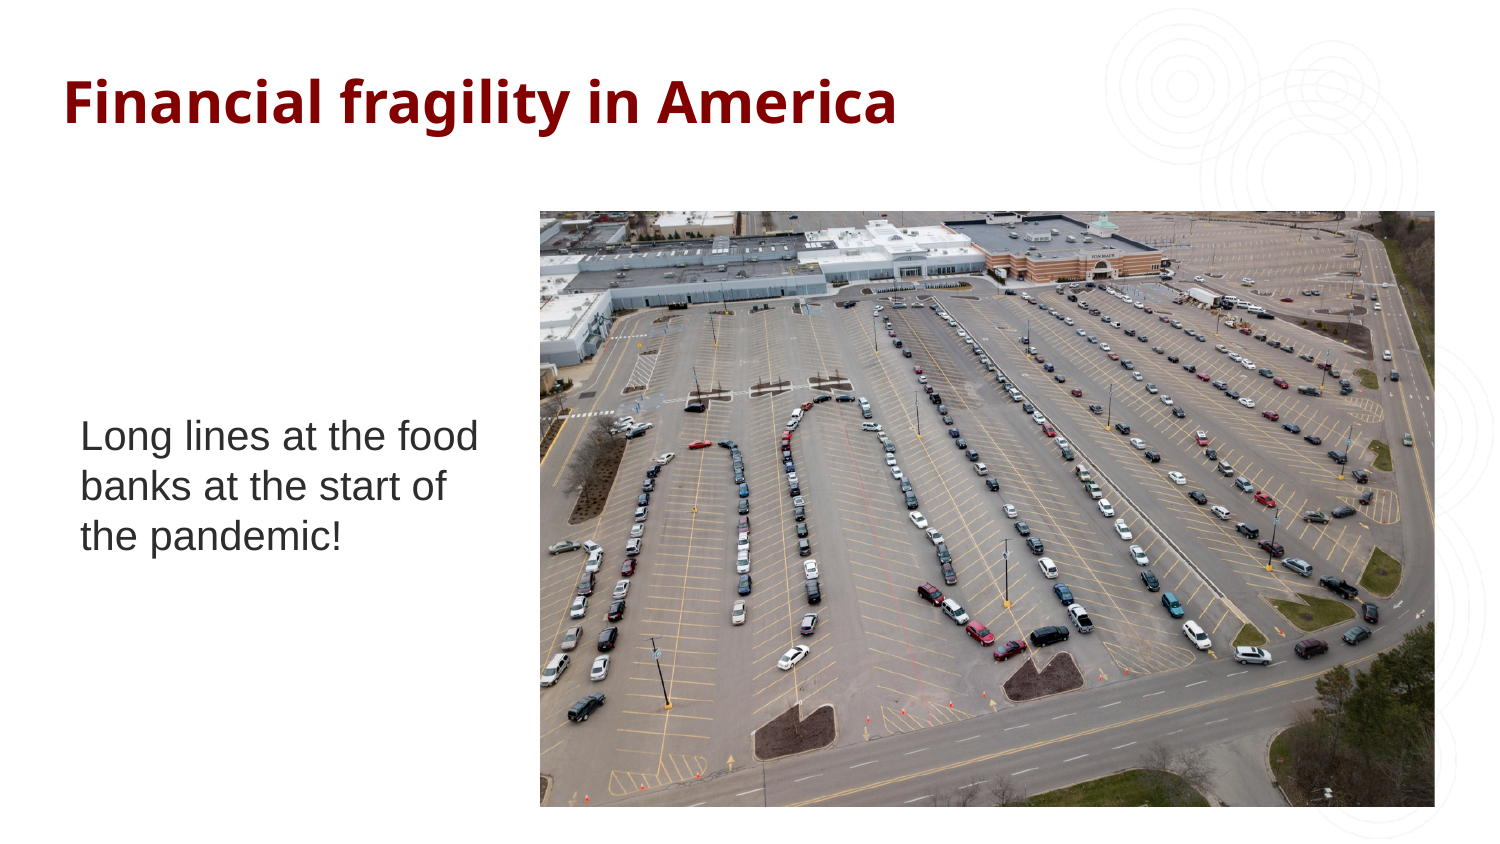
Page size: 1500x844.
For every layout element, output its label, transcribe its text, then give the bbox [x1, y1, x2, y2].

picture [539, 211, 1435, 807]
text_box Long lines at the food banks at the start of the pandemic! [65, 401, 503, 567]
title Financial fragility in America [47, 0, 1341, 164]
